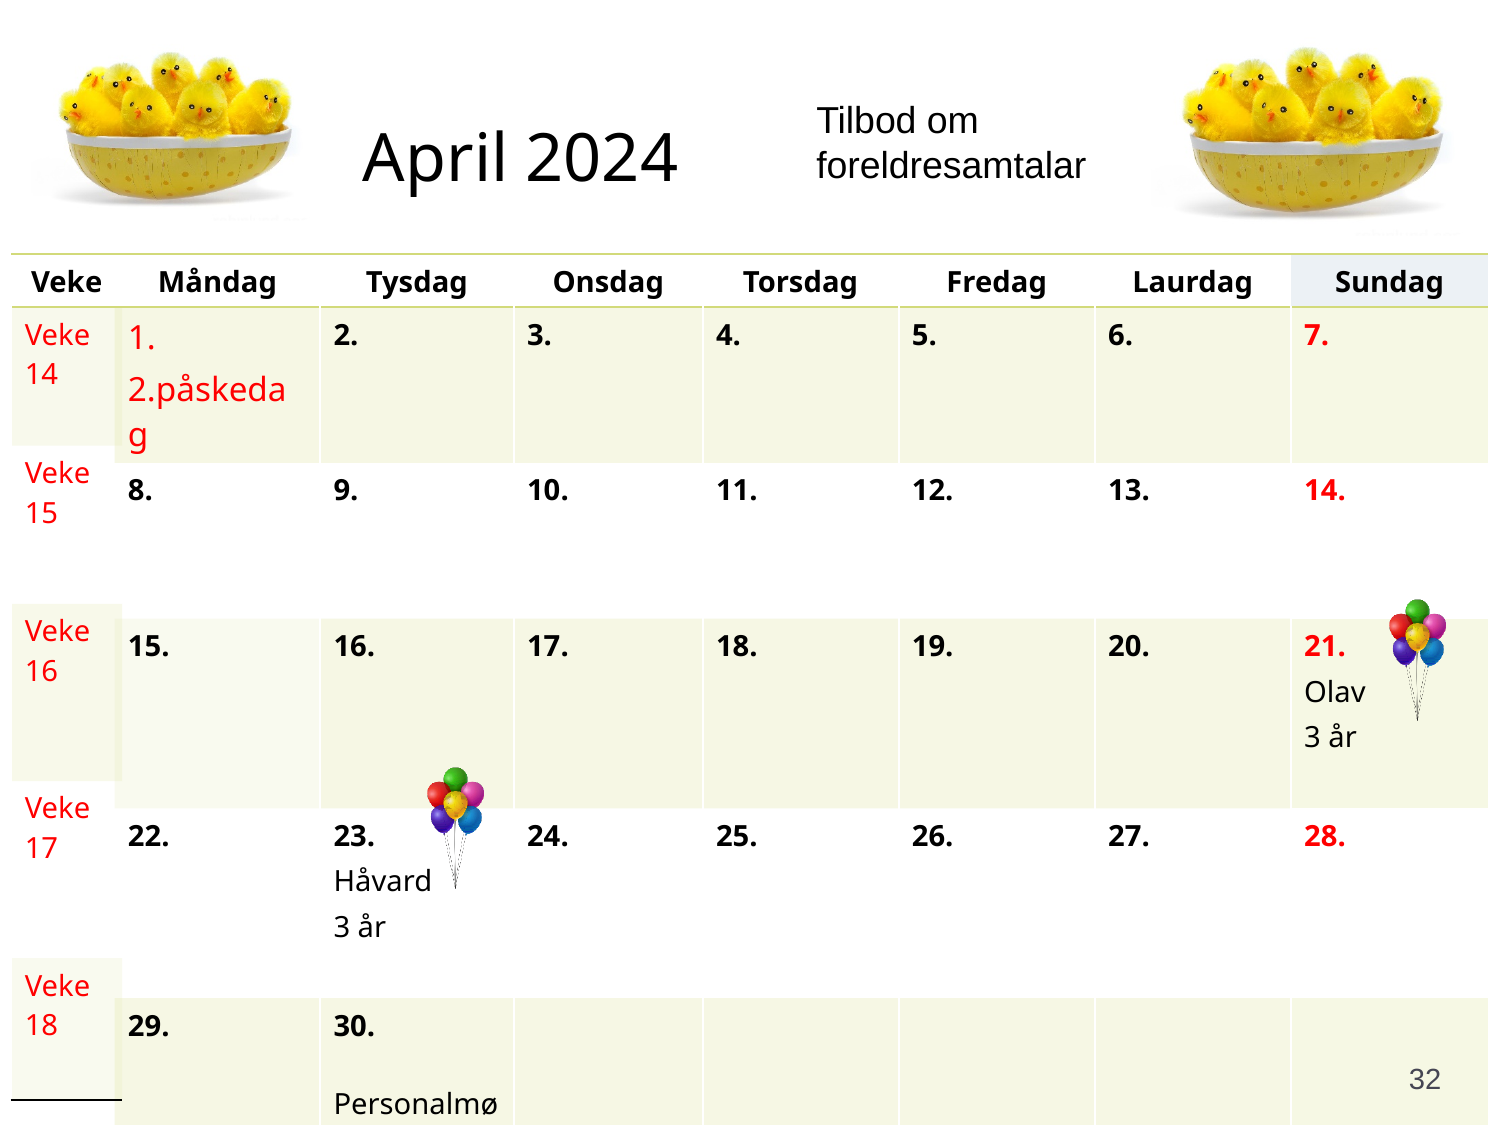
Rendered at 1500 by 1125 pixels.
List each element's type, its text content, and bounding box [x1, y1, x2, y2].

table_cell [515, 998, 702, 1125]
table_cell 24. [515, 808, 702, 998]
table_header Tysdag [320, 255, 514, 306]
table_cell 7. [1292, 308, 1488, 463]
table_cell [1292, 998, 1488, 1125]
table_cell Veke 18 [12, 958, 122, 1099]
table_cell 22. [122, 808, 319, 998]
picture [423, 762, 488, 889]
table_cell 14. [1292, 463, 1488, 619]
table_cell 27. [1096, 808, 1290, 998]
table_cell 16. [321, 619, 513, 808]
table_cell 8. [122, 463, 319, 619]
table_cell 10. [515, 463, 702, 619]
text_box Tilbod om foreldresamtalar [801, 89, 1123, 194]
table_cell [1096, 998, 1290, 1125]
picture [1151, 26, 1470, 237]
table_header Onsdag [514, 255, 703, 306]
picture [31, 33, 316, 222]
table_cell 4. [704, 308, 898, 463]
table_header Torsdag [703, 255, 899, 306]
table_cell 28. [1292, 808, 1488, 998]
table_cell 30. Personalmøte [321, 998, 513, 1125]
table_header Måndag [122, 255, 320, 306]
title April 2024 [348, 94, 797, 203]
table_header Laurdag [1095, 255, 1291, 306]
table_cell 29. [115, 998, 319, 1125]
table_cell Veke 16 [12, 604, 122, 781]
table_cell Veke 15 [12, 446, 122, 604]
picture [1385, 594, 1450, 721]
table_cell 17. [515, 619, 702, 808]
table_cell [900, 998, 1094, 1125]
slide_number 32 [1394, 1053, 1489, 1114]
table_header Veke [11, 255, 122, 306]
table_cell 20. [1096, 619, 1290, 808]
table_cell 2. [321, 308, 513, 463]
table_cell 12. [900, 463, 1094, 619]
table_cell Veke 14 [12, 308, 122, 446]
table_cell 3. [515, 308, 702, 463]
table_header Sundag [1291, 255, 1488, 306]
table_cell 21. Olav 3 år [1292, 619, 1488, 808]
table_cell 1. 2.påskedag [122, 308, 319, 463]
table_cell 23. Håvard 3 år [321, 808, 513, 998]
table_header Fredag [899, 255, 1095, 306]
table_cell 9. [321, 463, 513, 619]
table_cell 6. [1096, 308, 1290, 463]
table_cell 5. [900, 308, 1094, 463]
table_cell 18. [704, 619, 898, 808]
table_cell [704, 998, 898, 1125]
table_cell 26. [900, 808, 1094, 998]
table_cell 15. [122, 619, 319, 808]
table_cell Veke 17 [12, 781, 122, 958]
table_cell 13. [1096, 463, 1290, 619]
table_cell 25. [704, 808, 898, 998]
table_cell 19. [900, 619, 1094, 808]
table_cell 11. [704, 463, 898, 619]
